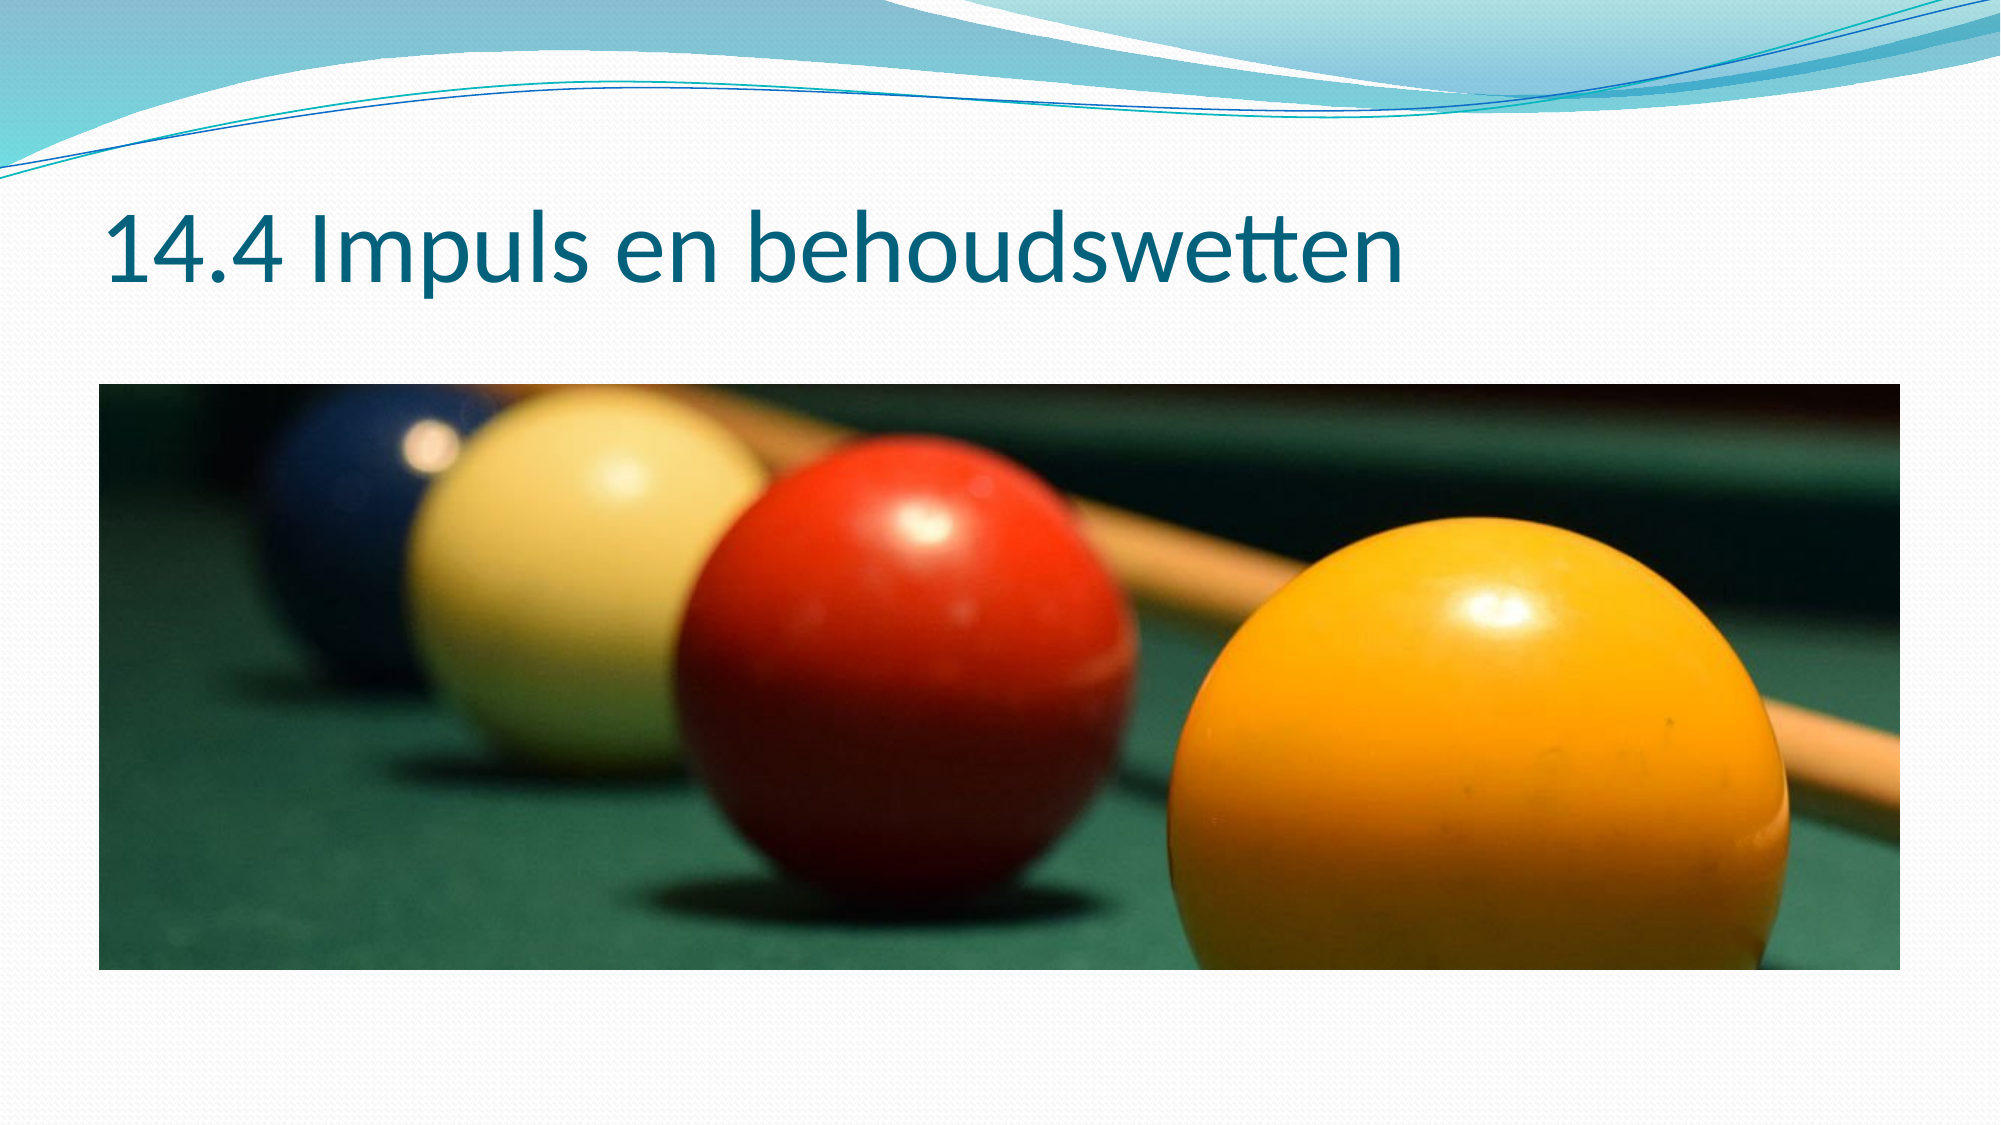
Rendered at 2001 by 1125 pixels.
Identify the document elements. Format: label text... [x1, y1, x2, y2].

title 14.4 Impuls en behoudswetten [99, 115, 1900, 303]
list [99, 384, 1901, 971]
